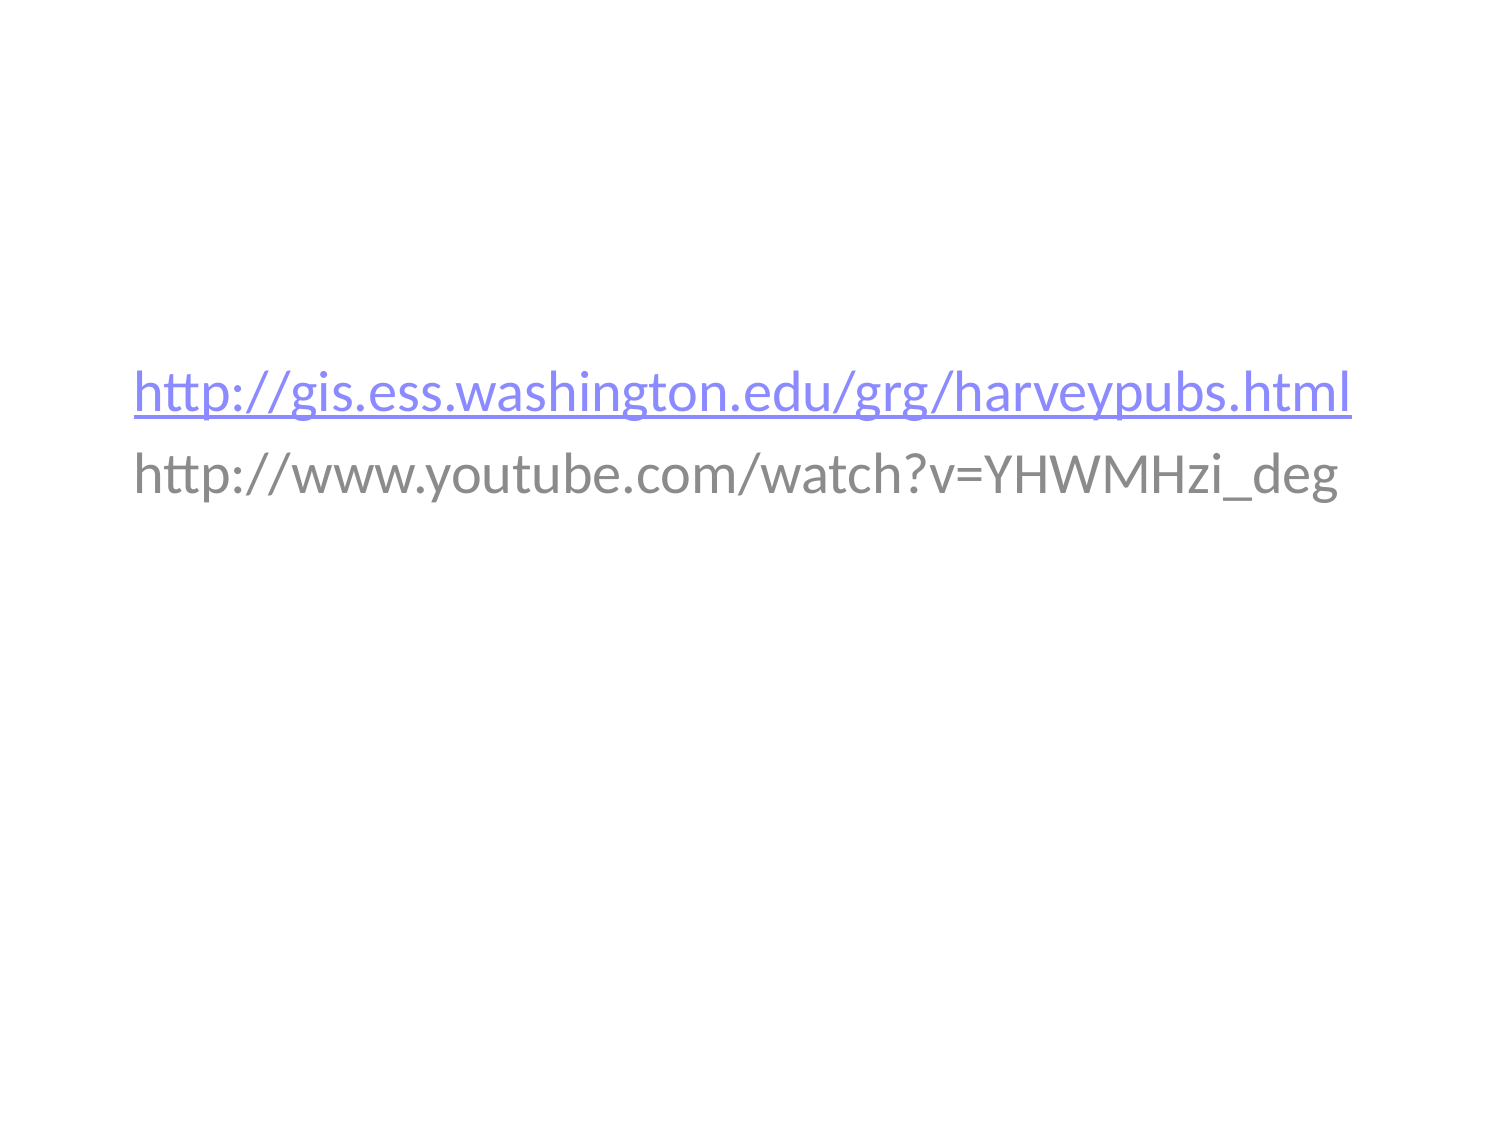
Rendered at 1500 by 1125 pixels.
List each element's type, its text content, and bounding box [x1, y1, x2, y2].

list http://gis.ess.washington.edu/grg/harveypubs.html http://www.youtube.com/watch?v=YHWMHzi_deg [118, 187, 1394, 513]
